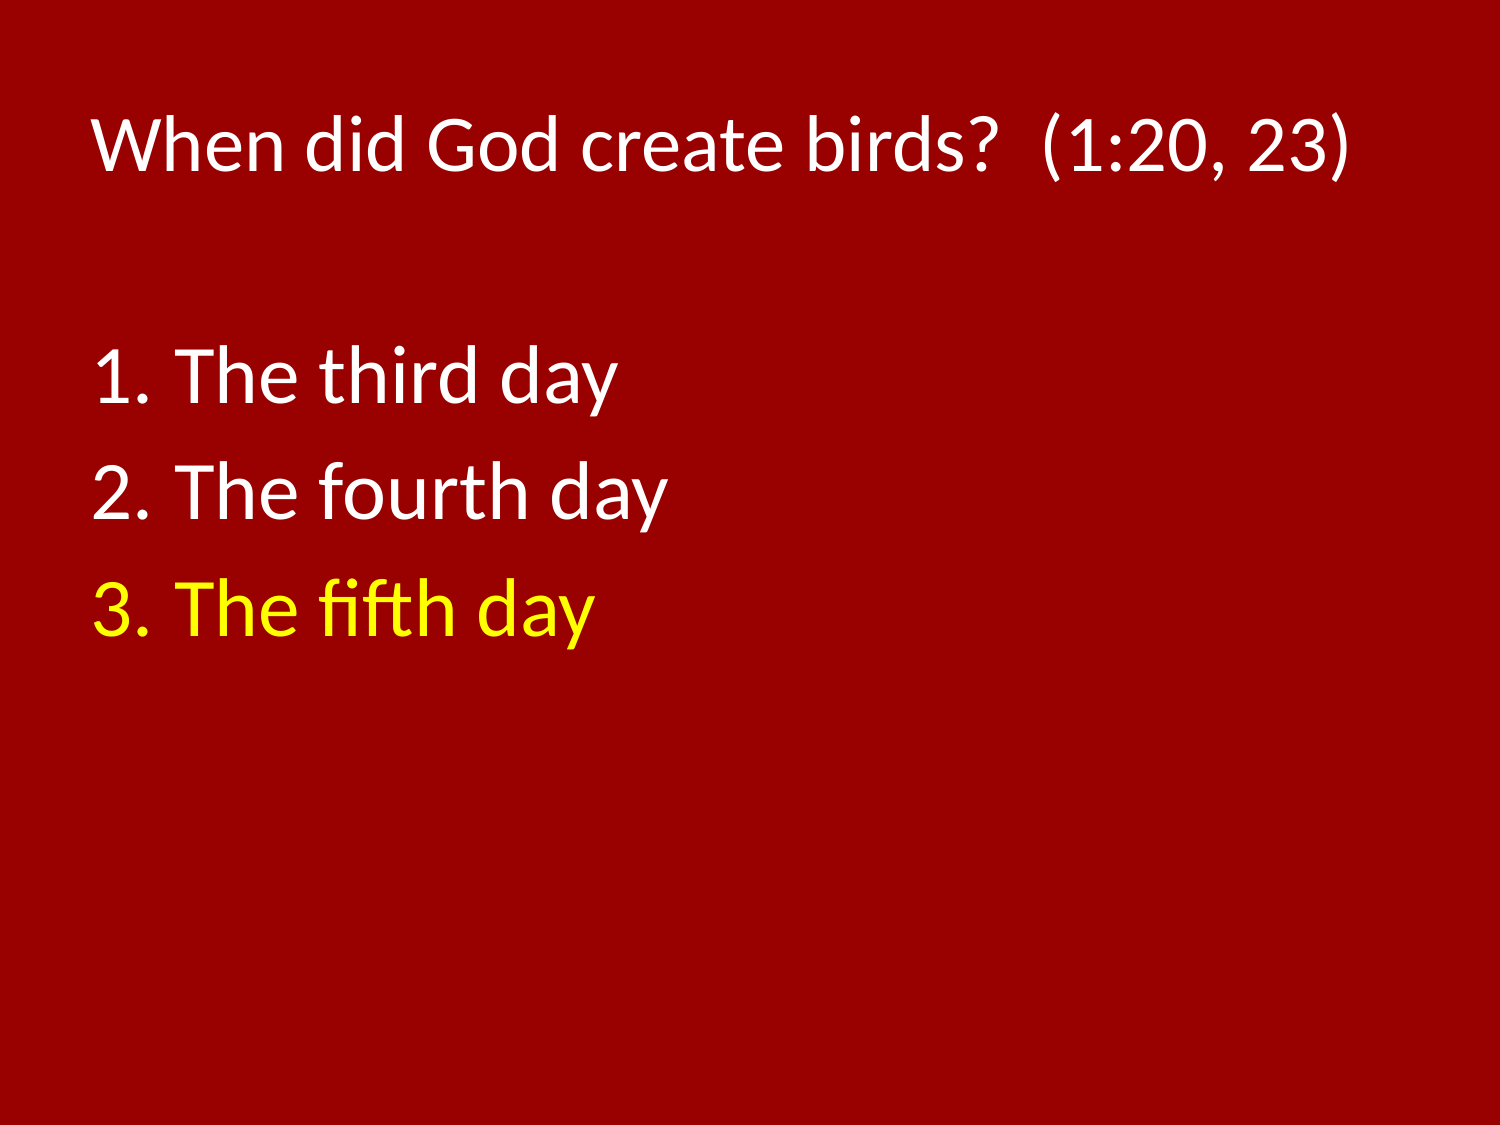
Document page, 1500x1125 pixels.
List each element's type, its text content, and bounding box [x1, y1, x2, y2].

title When did God create birds? (1:20, 23) [75, 45, 1425, 233]
list The third day The fourth day The fifth day [75, 312, 1425, 1005]
